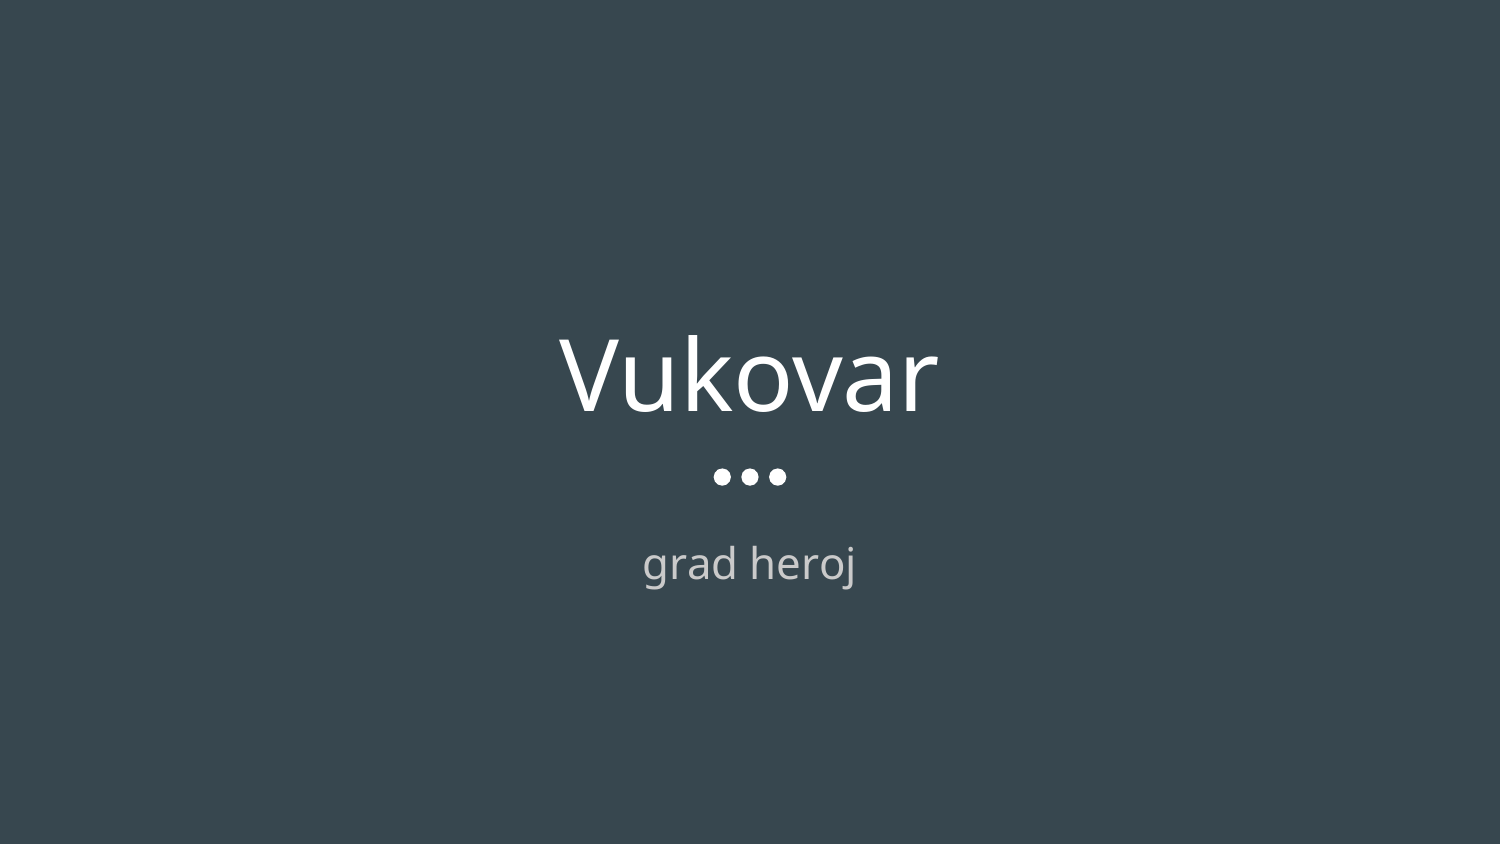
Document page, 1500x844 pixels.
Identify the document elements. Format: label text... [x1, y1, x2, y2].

subtitle grad heroj [110, 520, 1390, 651]
title Vukovar [110, 162, 1390, 447]
